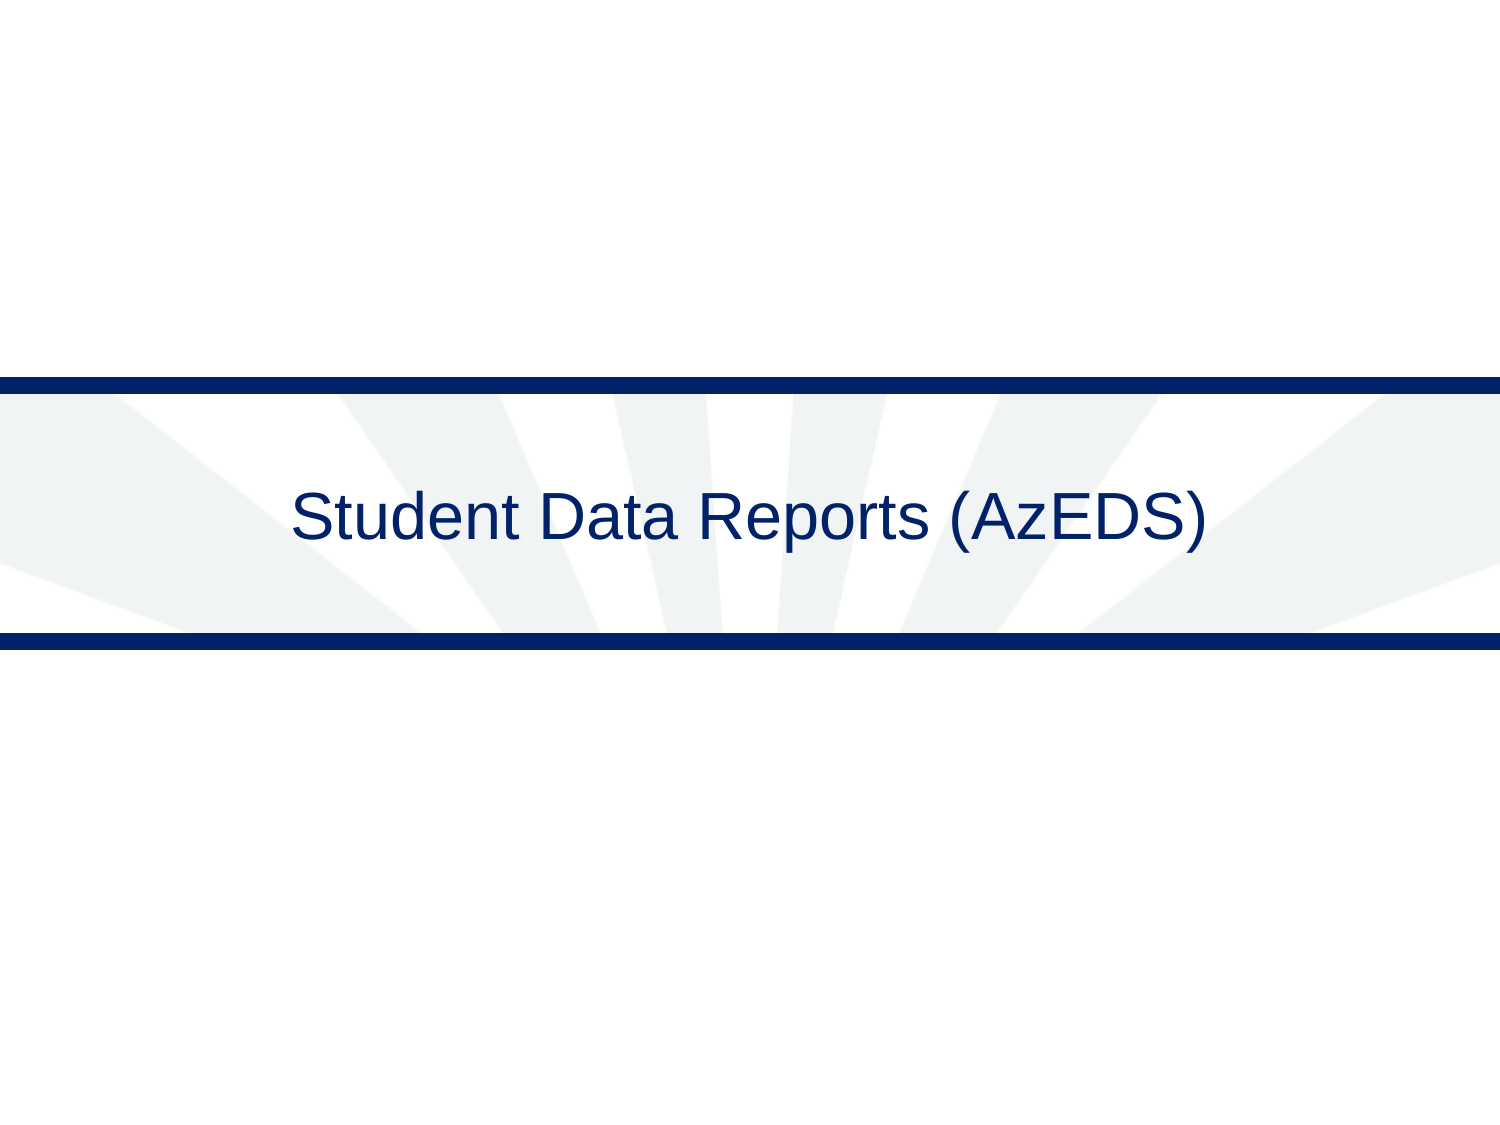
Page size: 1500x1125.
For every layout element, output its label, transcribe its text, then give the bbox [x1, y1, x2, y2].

title Student Data Reports (AzEDS) [62, 406, 1438, 619]
picture [0, 394, 1500, 633]
